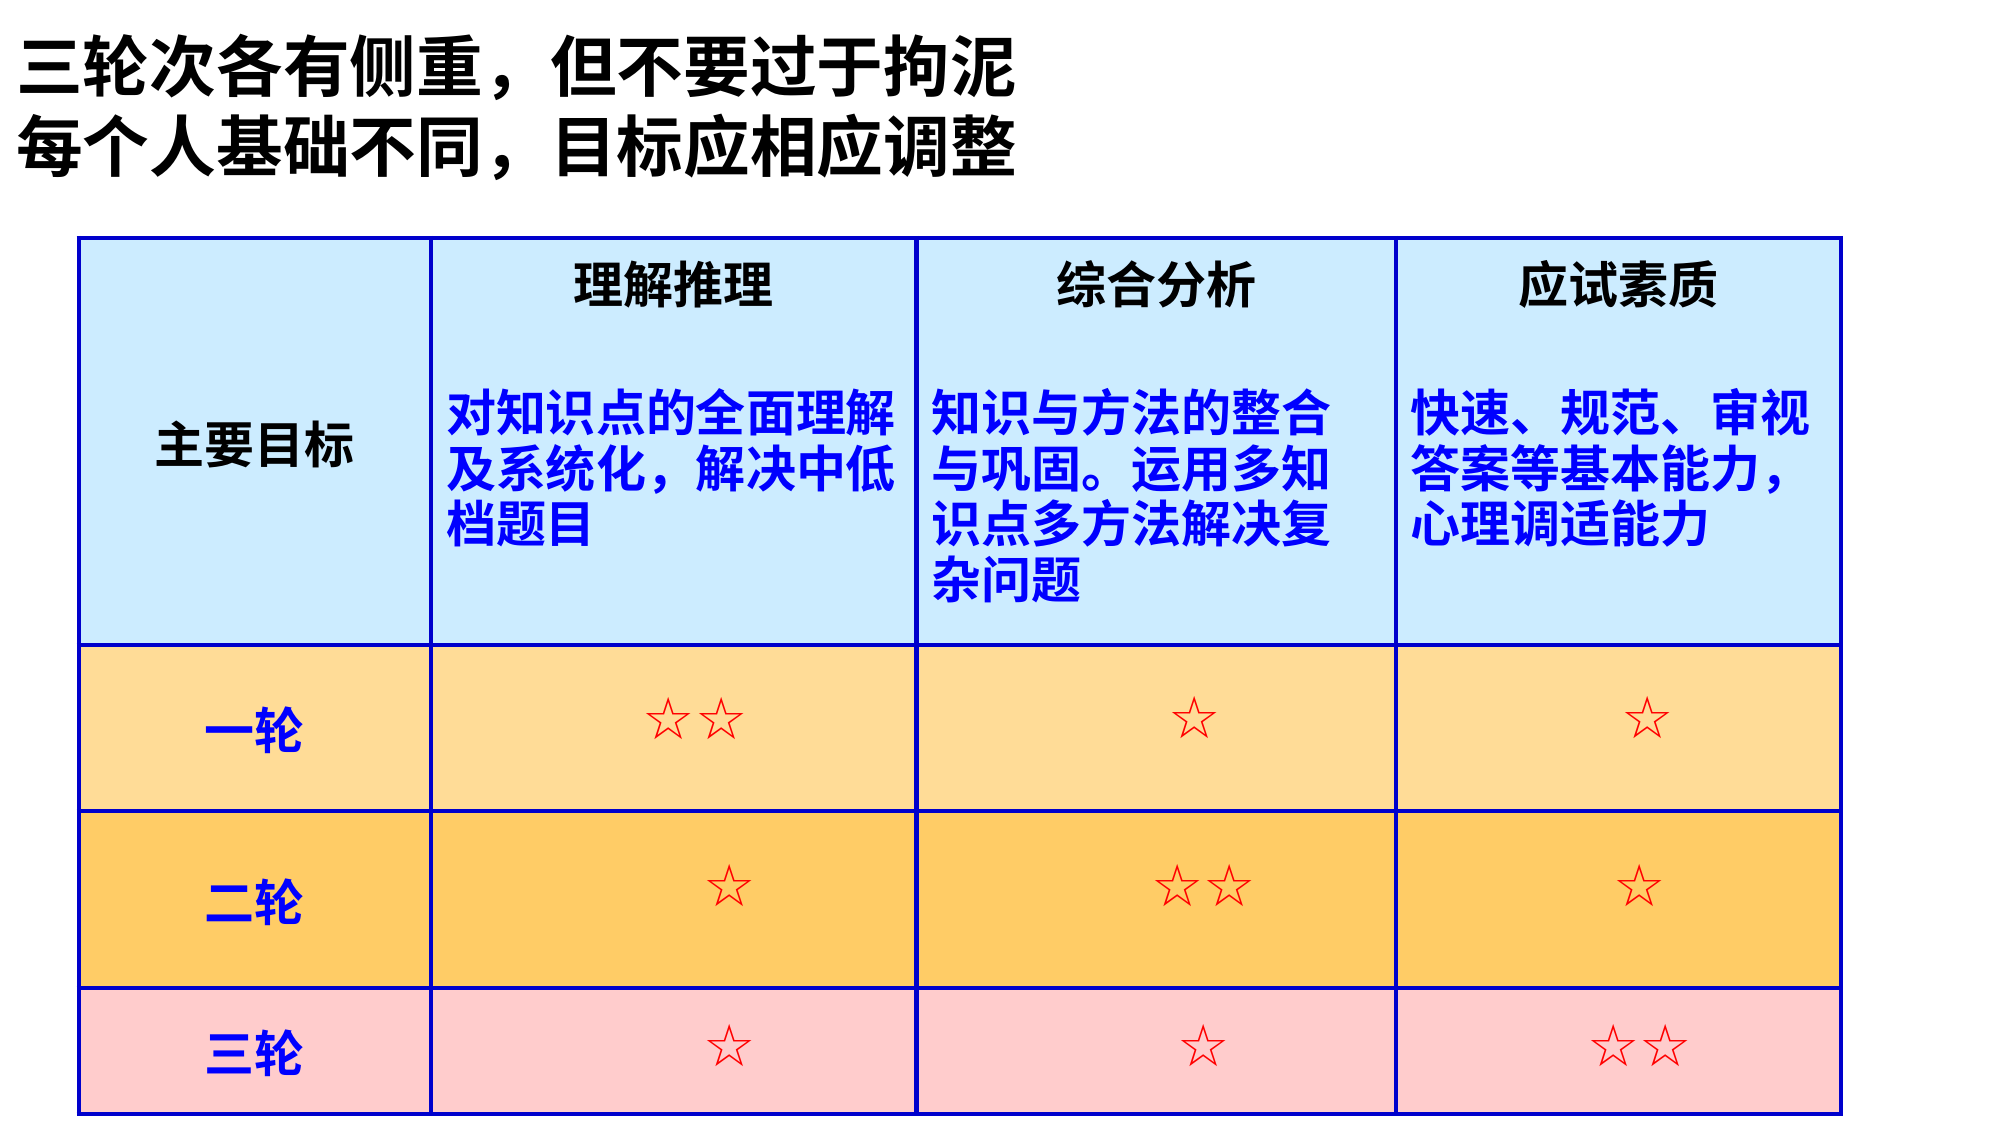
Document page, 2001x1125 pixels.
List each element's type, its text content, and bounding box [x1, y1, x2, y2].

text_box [78, 237, 1842, 1114]
text_box 三轮次各有侧重，但不要过于拘泥 每个人基础不同，目标应相应调整 [1, 17, 1691, 192]
